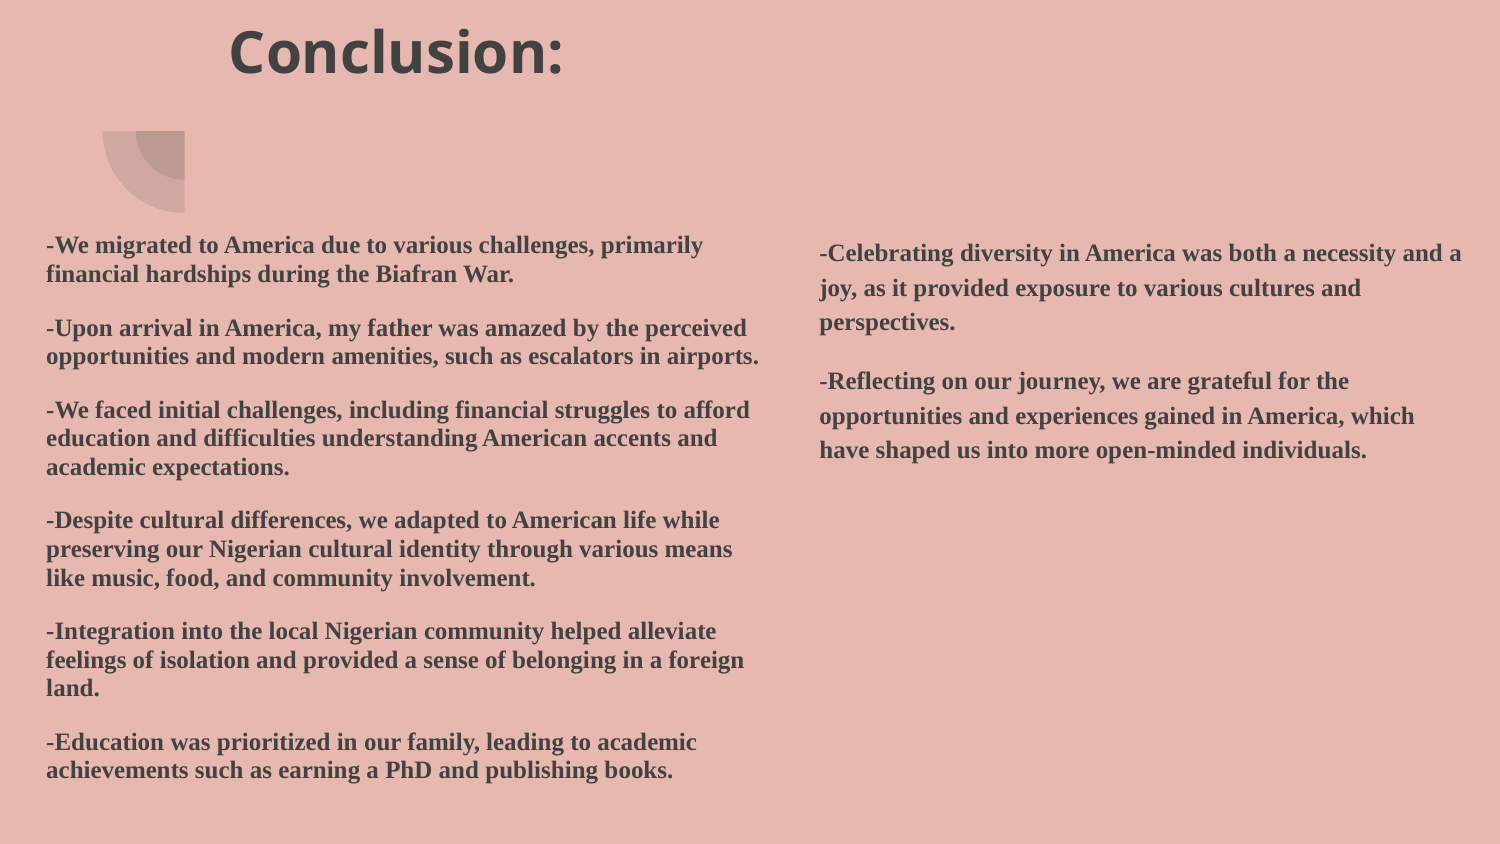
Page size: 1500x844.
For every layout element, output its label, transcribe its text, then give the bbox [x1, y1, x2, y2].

title Conclusion: [213, 0, 1368, 128]
list -Celebrating diversity in America was both a necessity and a joy, as it provided exposure to various cultures and perspectives. -Reflecting on our journey, we are grateful for the opportunities and experiences gained in America, which have shaped us into more open-minded individuals. [804, 43, 1487, 744]
list -We migrated to America due to various challenges, primarily financial hardships during the Biafran War. -Upon arrival in America, my father was amazed by the perceived opportunities and modern amenities, such as escalators in airports. -We faced initial challenges, including financial struggles to afford education and difficulties understanding American accents and academic expectations. -Despite cultural differences, we adapted to American life while preserving our Nigerian cultural identity through various means like music, food, and community involvement. -Integration into the local Nigerian community helped alleviate feelings of isolation and provided a sense of belonging in a foreign land. -Education was prioritized in our family, leading to academic achievements such as earning a PhD and publishing books. [31, 107, 777, 836]
